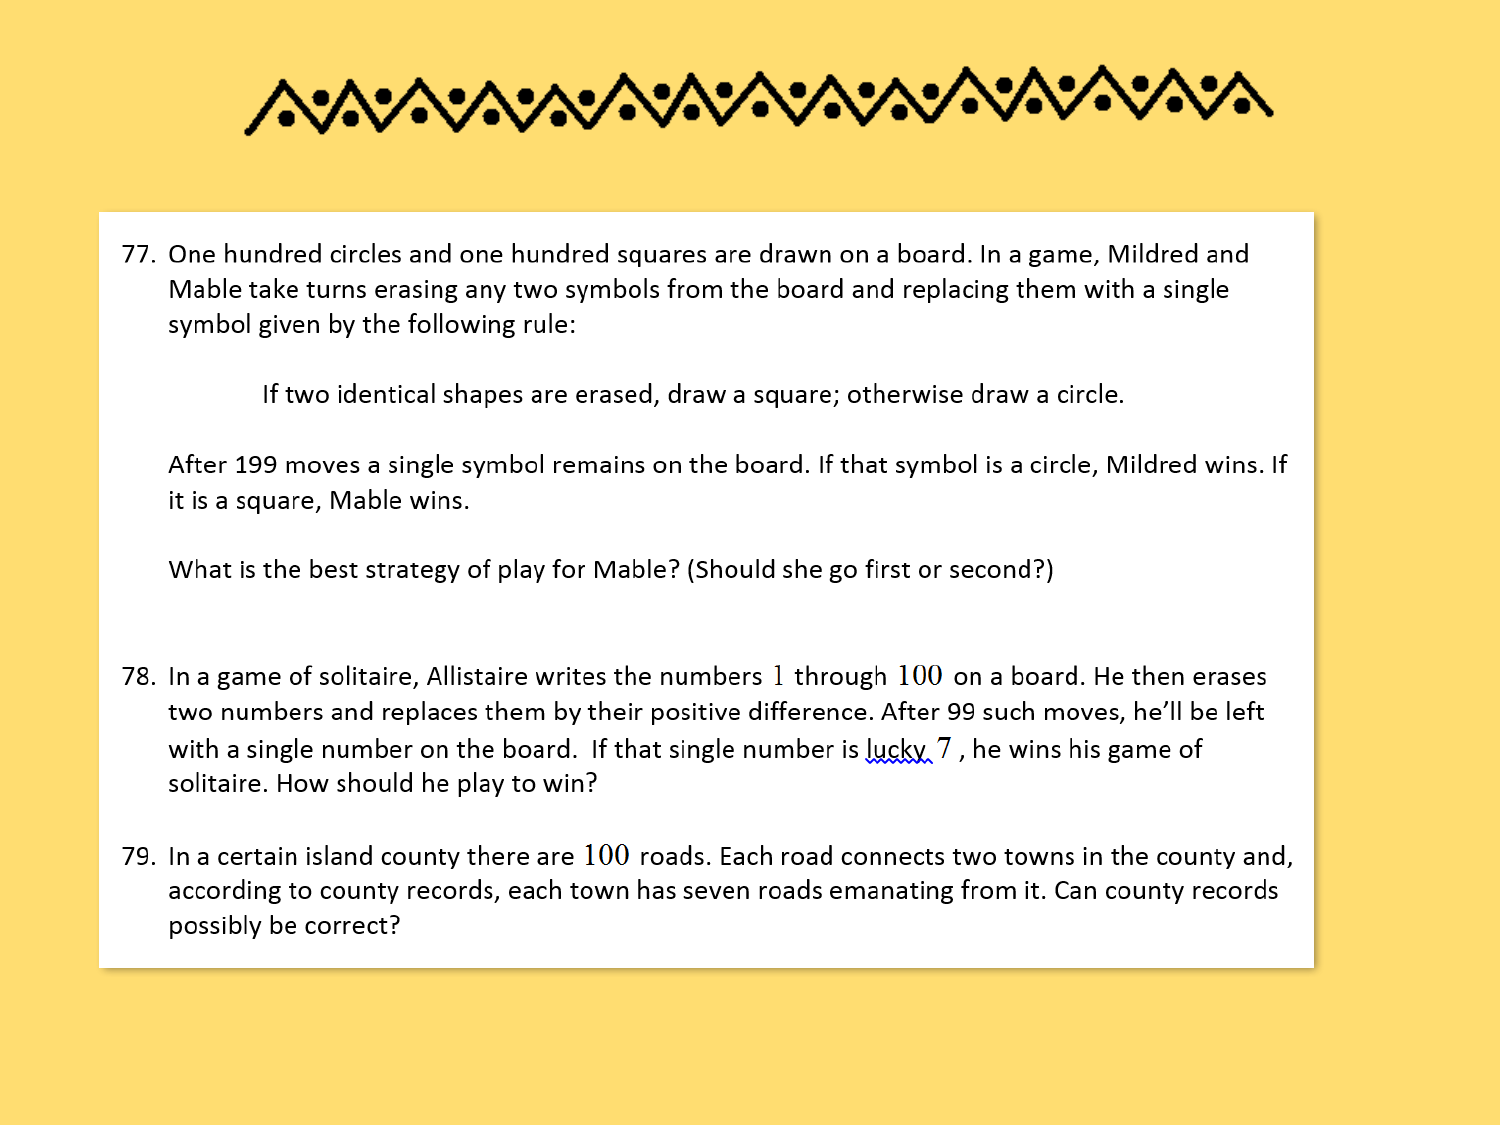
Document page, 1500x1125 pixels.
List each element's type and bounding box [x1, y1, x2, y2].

picture [99, 212, 1314, 968]
picture [237, 62, 1280, 144]
